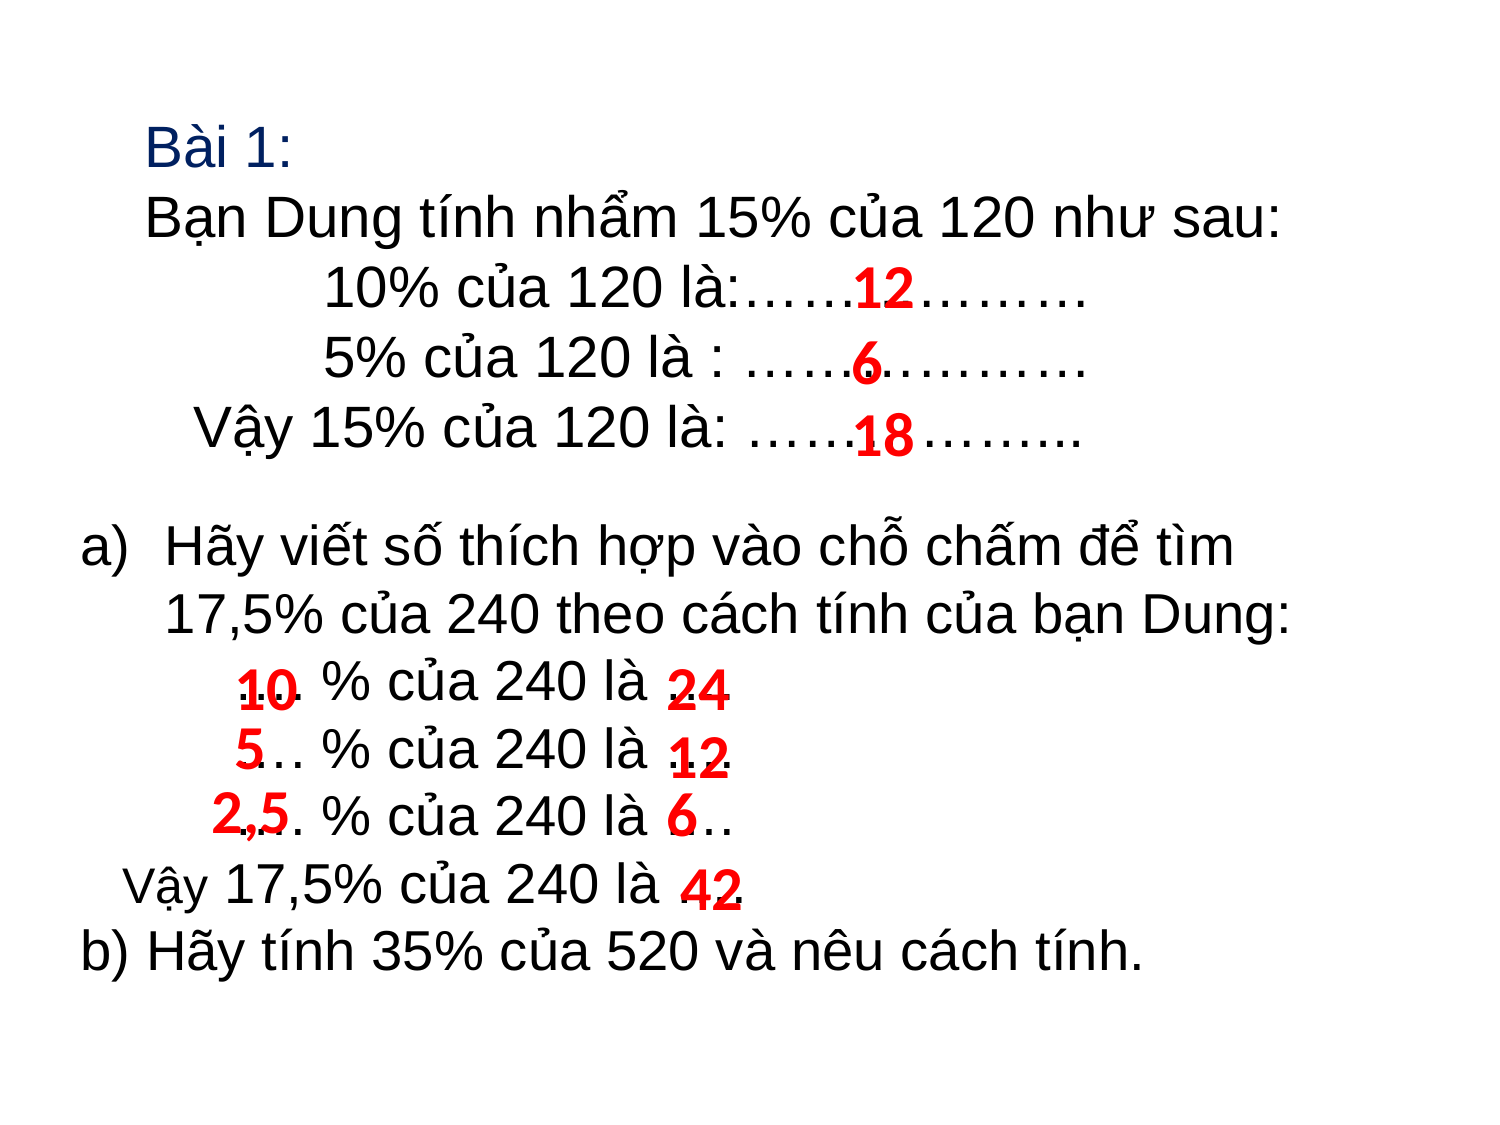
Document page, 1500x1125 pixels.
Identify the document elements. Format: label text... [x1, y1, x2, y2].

text_box 5 [219, 661, 376, 789]
text_box 6 [651, 728, 809, 856]
text_box 42 [665, 803, 822, 931]
text_box 2,5 [196, 726, 354, 854]
text_box 10 [219, 603, 376, 661]
text_box 12 [836, 201, 994, 277]
text_box 18 [836, 349, 994, 477]
text_box 12 [651, 670, 809, 728]
text_box 24 [651, 603, 809, 670]
text_box Hãy viết số thích hợp vào chỗ chấm để tìm 17,5% của 240 theo cách tính của bạn Dung: …. % của 240 là …. …. % của 240 là …. …. % của 240 là …. Vậy 17,5% của 240 là …. b) Hãy tính 35% của 520 và nêu cách tính. [65, 502, 1398, 990]
text_box 6 [836, 277, 994, 349]
text_box Bài 1: Bạn Dung tính nhẩm 15% của 120 như sau: 10% của 120 là:……………… 5% của 120 là : ……………… Vậy 15% của 120 là: ……………... [129, 102, 1300, 467]
